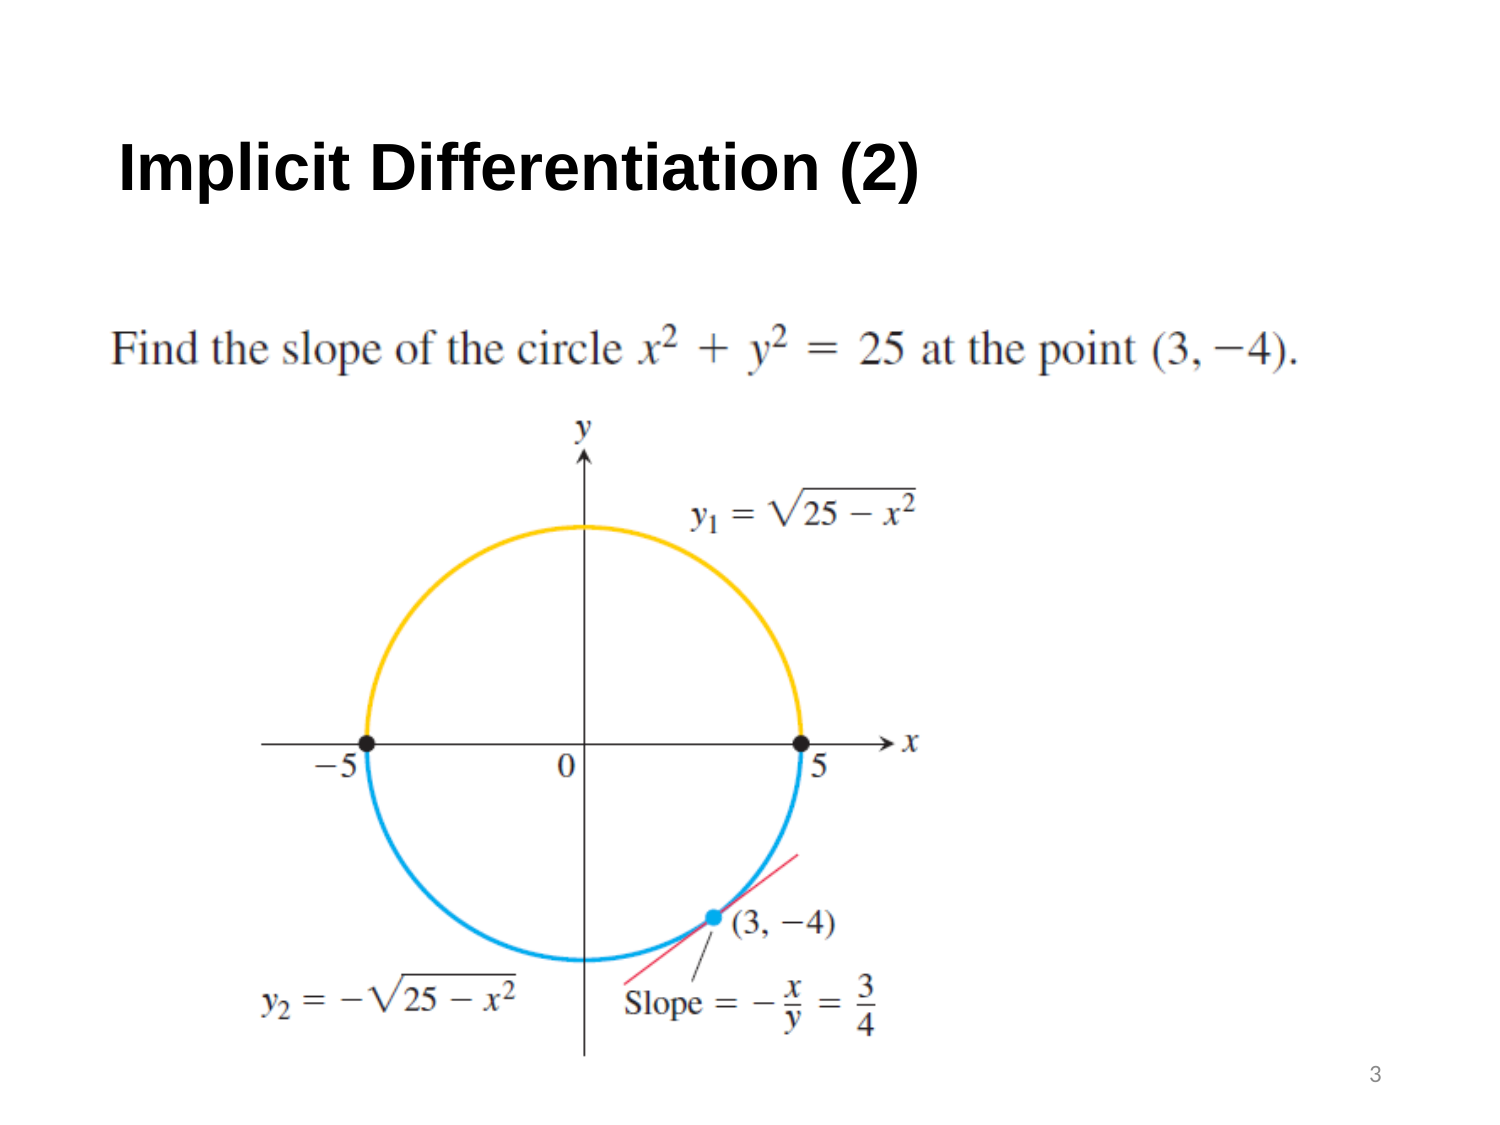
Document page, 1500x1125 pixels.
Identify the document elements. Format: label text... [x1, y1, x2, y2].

picture [103, 307, 1305, 1073]
title Implicit Differentiation (2) [103, 59, 1397, 278]
slide_number 3 [1059, 1042, 1397, 1103]
